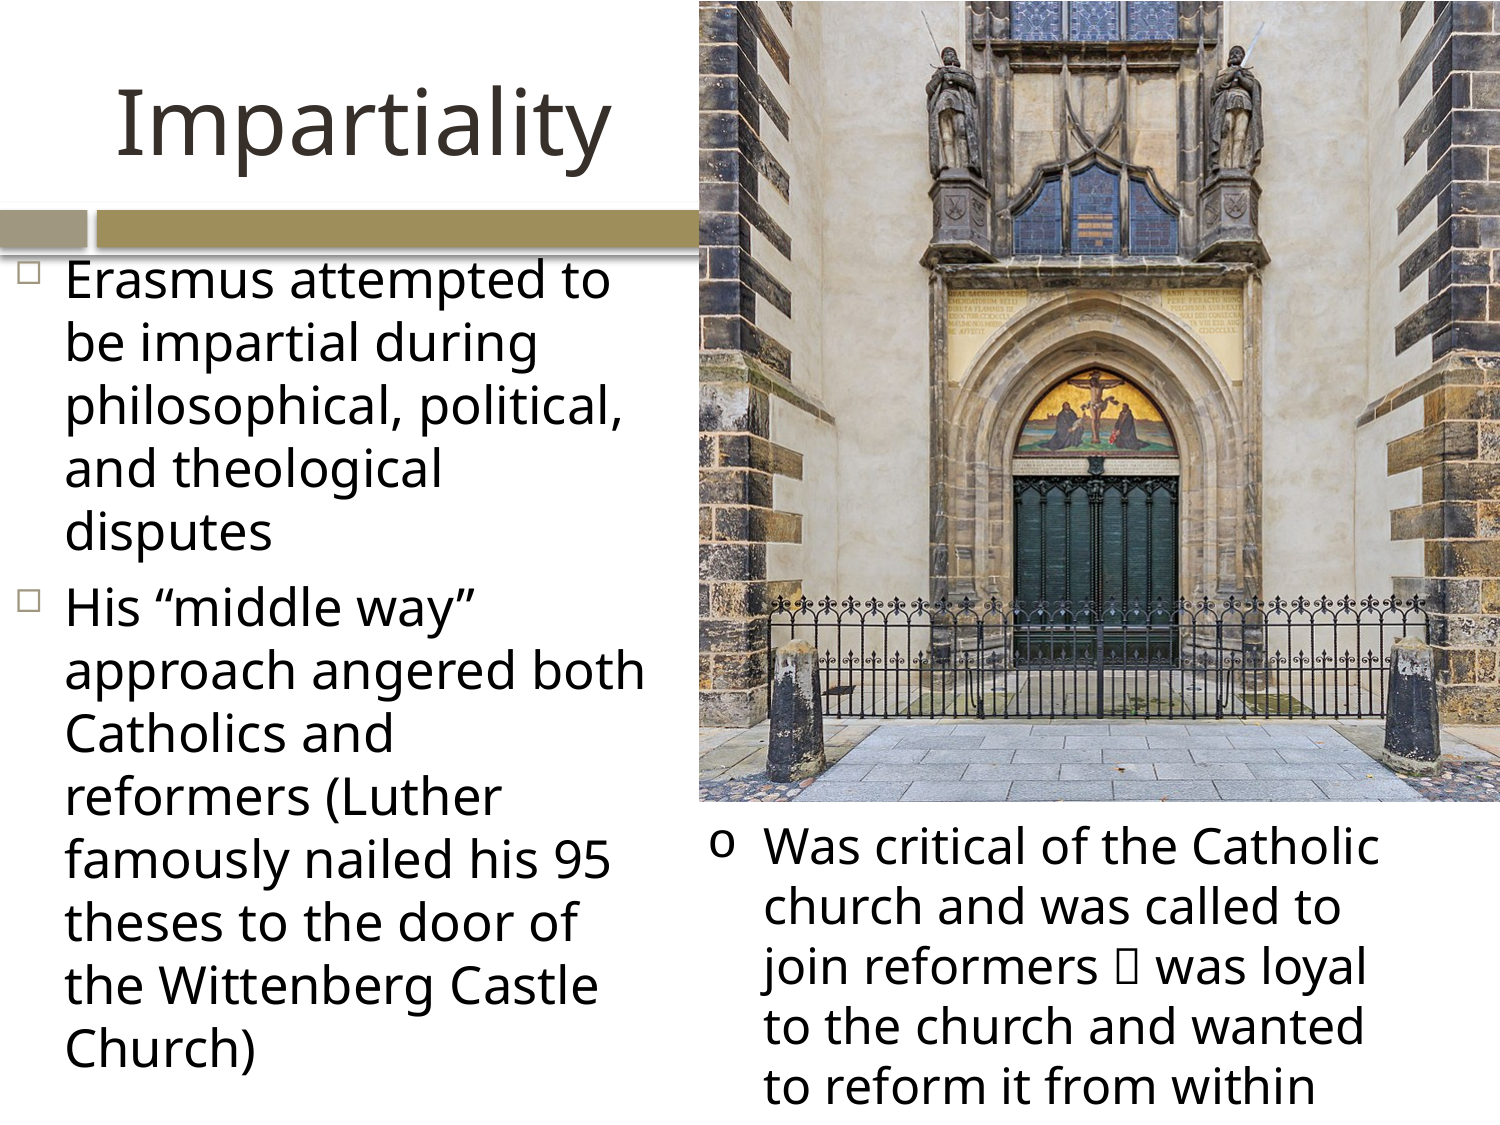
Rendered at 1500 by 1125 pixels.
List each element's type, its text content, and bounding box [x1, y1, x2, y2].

picture [699, 1, 1500, 802]
title Impartiality [100, 37, 693, 200]
text_box Was critical of the Catholic church and was called to join reformers  was loyal to the church and wanted to reform it from within [692, 806, 1443, 1125]
list Erasmus attempted to be impartial during philosophical, political, and theological disputes His “middle way” approach angered both Catholics and reformers (Luther famously nailed his 95 theses to the door of the Wittenberg Castle Church) [0, 238, 663, 1088]
